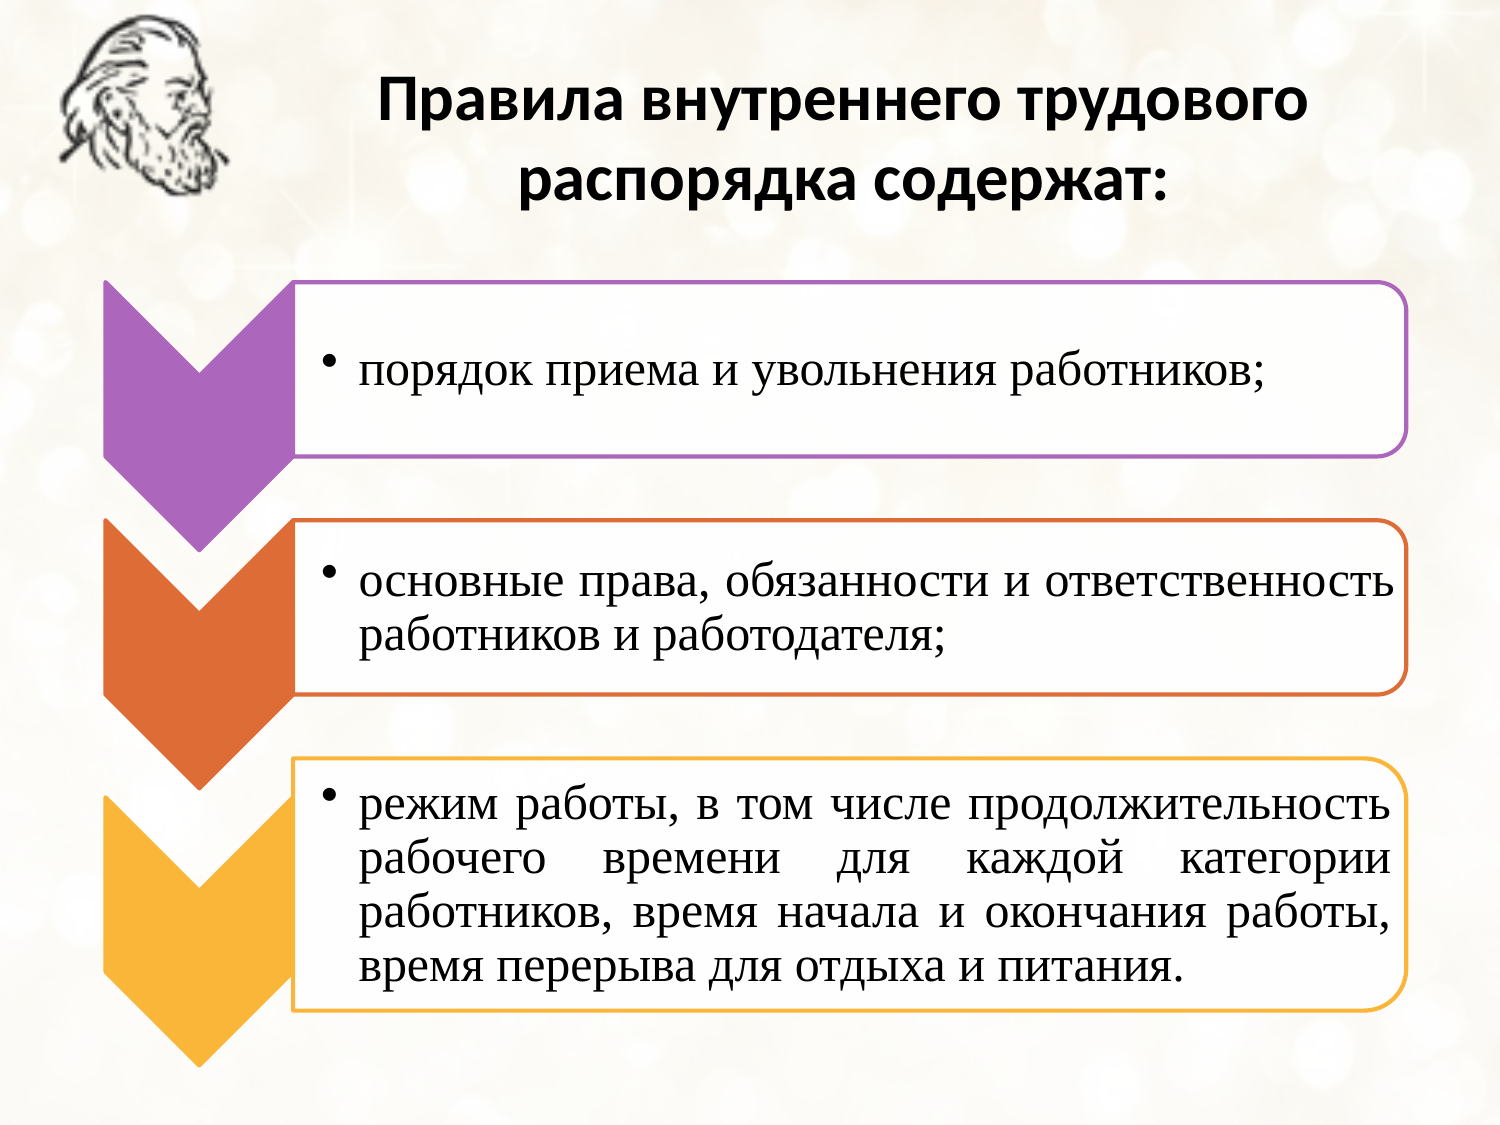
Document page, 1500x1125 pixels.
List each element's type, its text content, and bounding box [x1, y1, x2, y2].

text_box [1465, 58, 1473, 145]
picture [34, 0, 258, 223]
text_box Правила внутреннего трудового распорядка содержат: [263, 46, 1465, 222]
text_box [105, 280, 1407, 1067]
